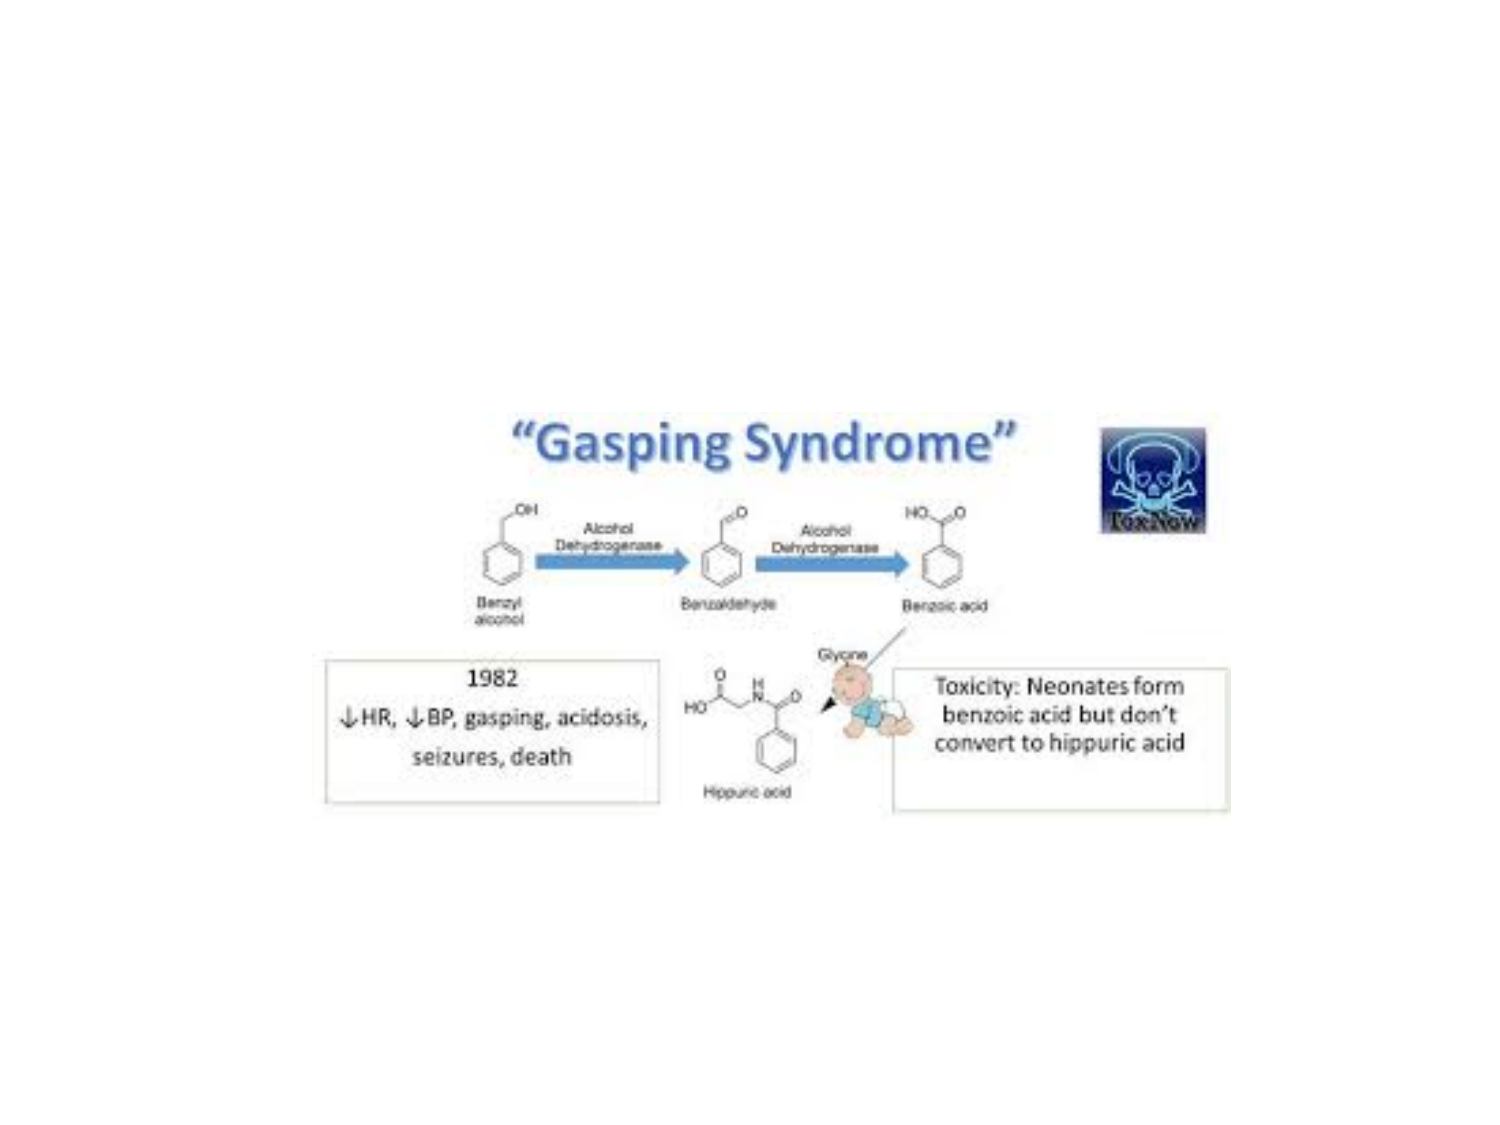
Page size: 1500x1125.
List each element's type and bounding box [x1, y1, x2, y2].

list [312, 412, 1231, 822]
